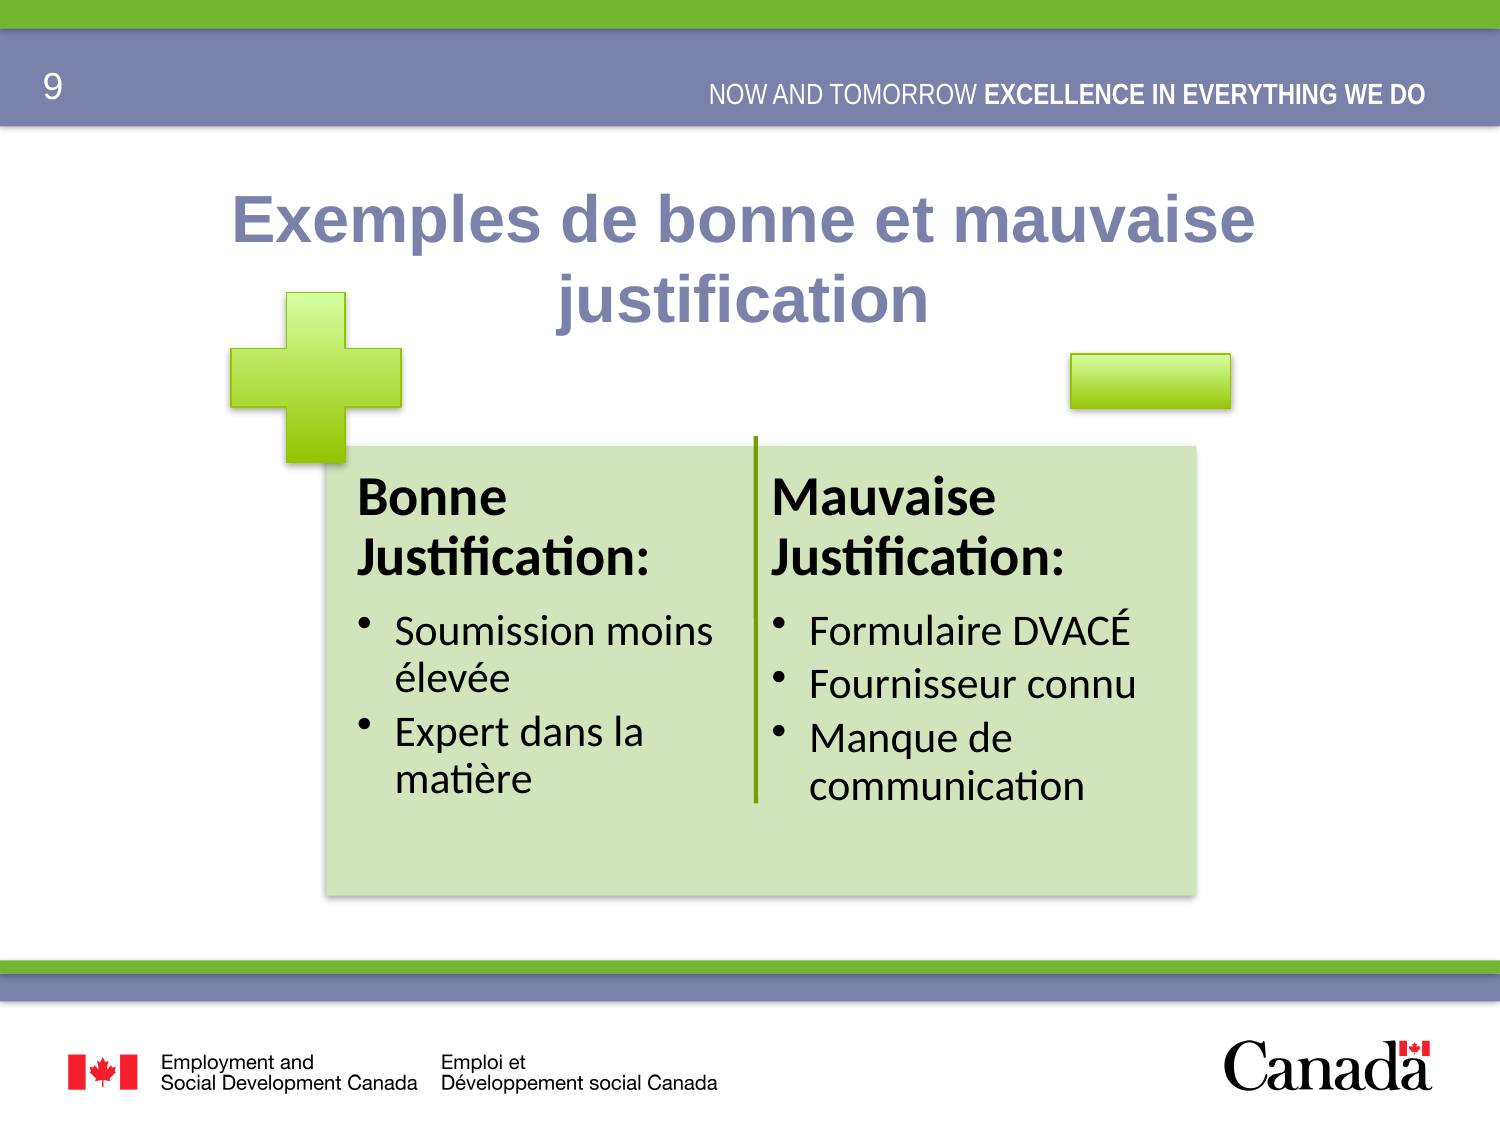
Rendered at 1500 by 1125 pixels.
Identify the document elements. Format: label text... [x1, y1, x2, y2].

text_box Exemples de bonne et mauvaise justification [40, 168, 1448, 344]
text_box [230, 228, 1231, 897]
picture [0, 1040, 1499, 1110]
